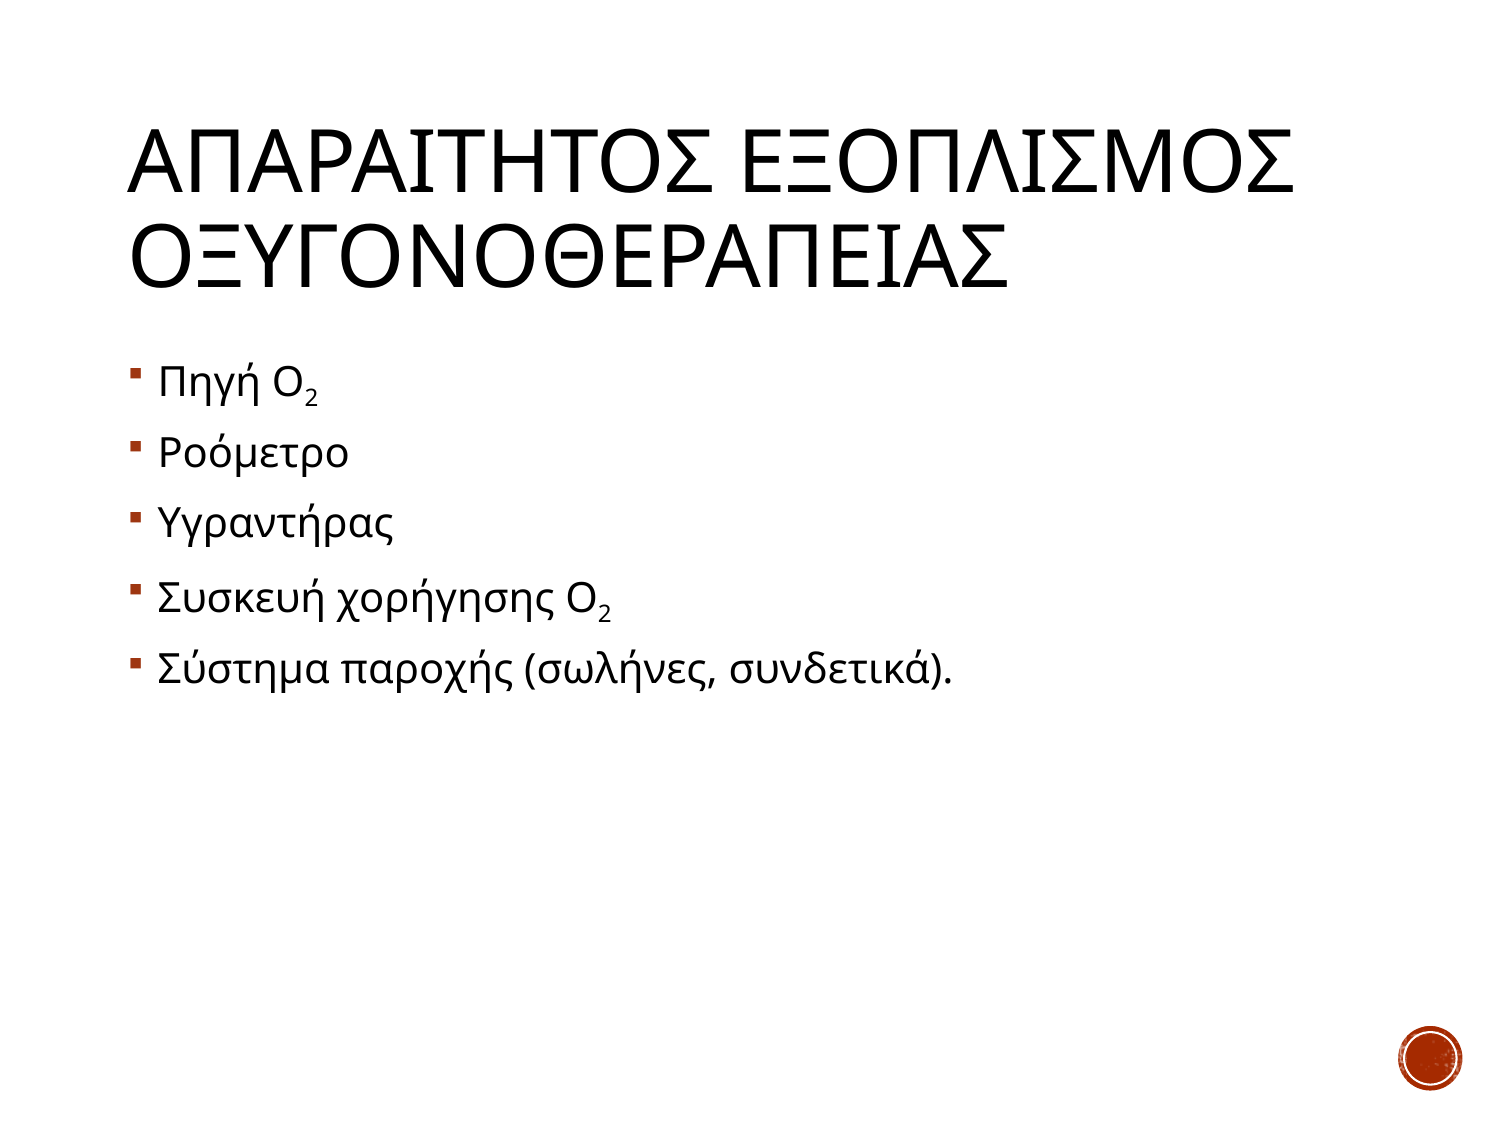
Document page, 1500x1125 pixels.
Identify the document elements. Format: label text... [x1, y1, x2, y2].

title ΑΠΑΡΑΙΤΗΤΟΣ ΕΞΟΠΛΙΣΜΟΣ ΟΞΥΓΟΝΟΘΕΡΑΠΕΙΑΣ [112, 79, 1388, 344]
list Πηγή Ο2 Ροόμετρο Υγραντήρας Συσκευή χορήγησης Ο2 Σύστημα παροχής (σωλήνες, συνδετικά). [112, 348, 1388, 1013]
